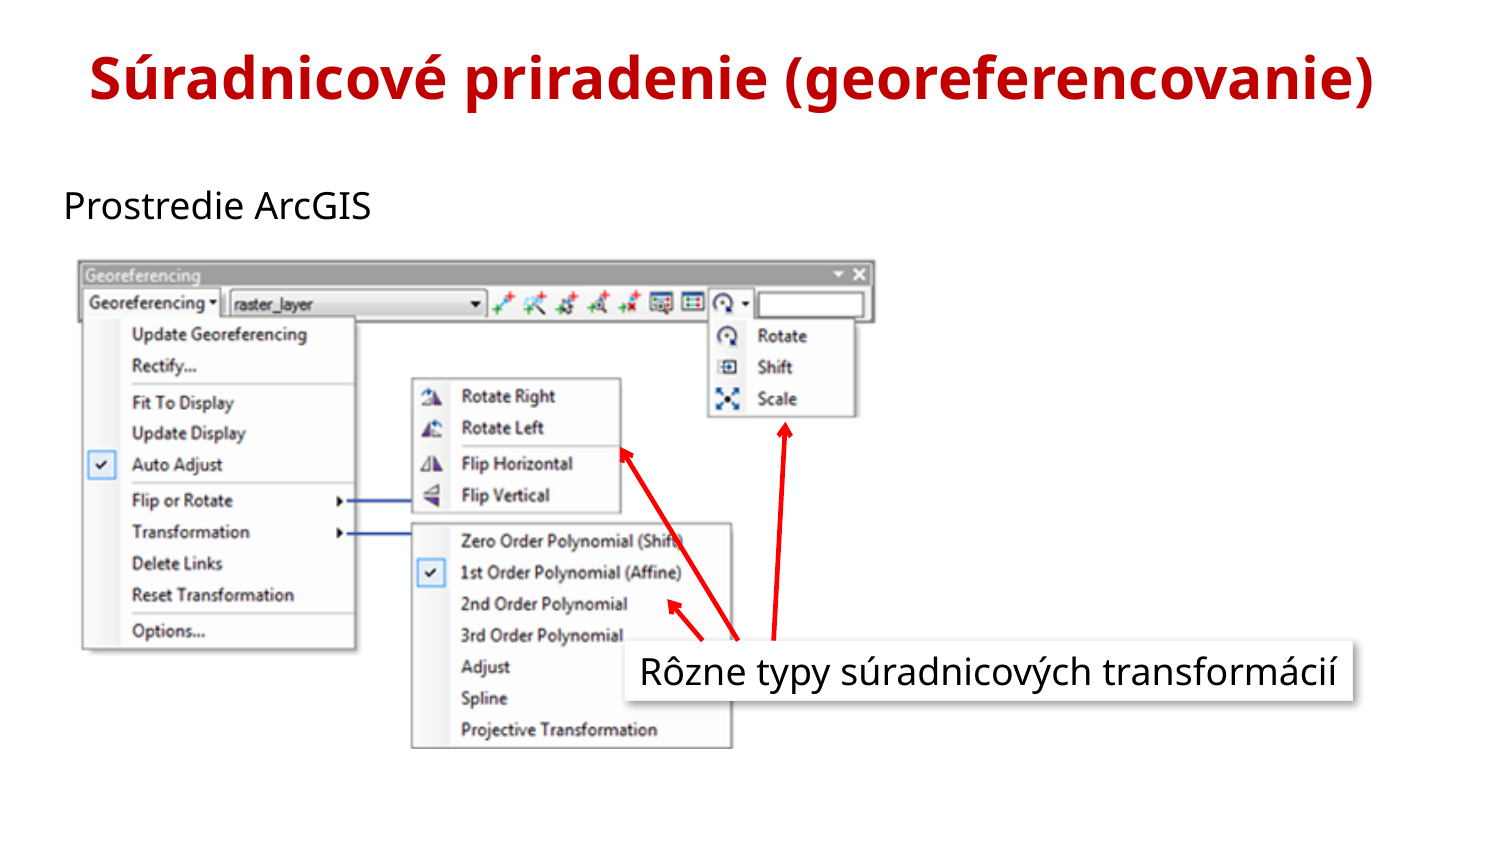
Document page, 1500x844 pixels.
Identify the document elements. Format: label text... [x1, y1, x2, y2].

picture [74, 256, 877, 750]
text_box Prostredie ArcGIS [48, 174, 387, 235]
text_box Rôzne typy súradnicových transformácií [881, 640, 1353, 701]
text_box Súradnicové priradenie (georeferencovanie) [74, 33, 1425, 175]
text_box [773, 421, 786, 641]
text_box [619, 446, 739, 641]
